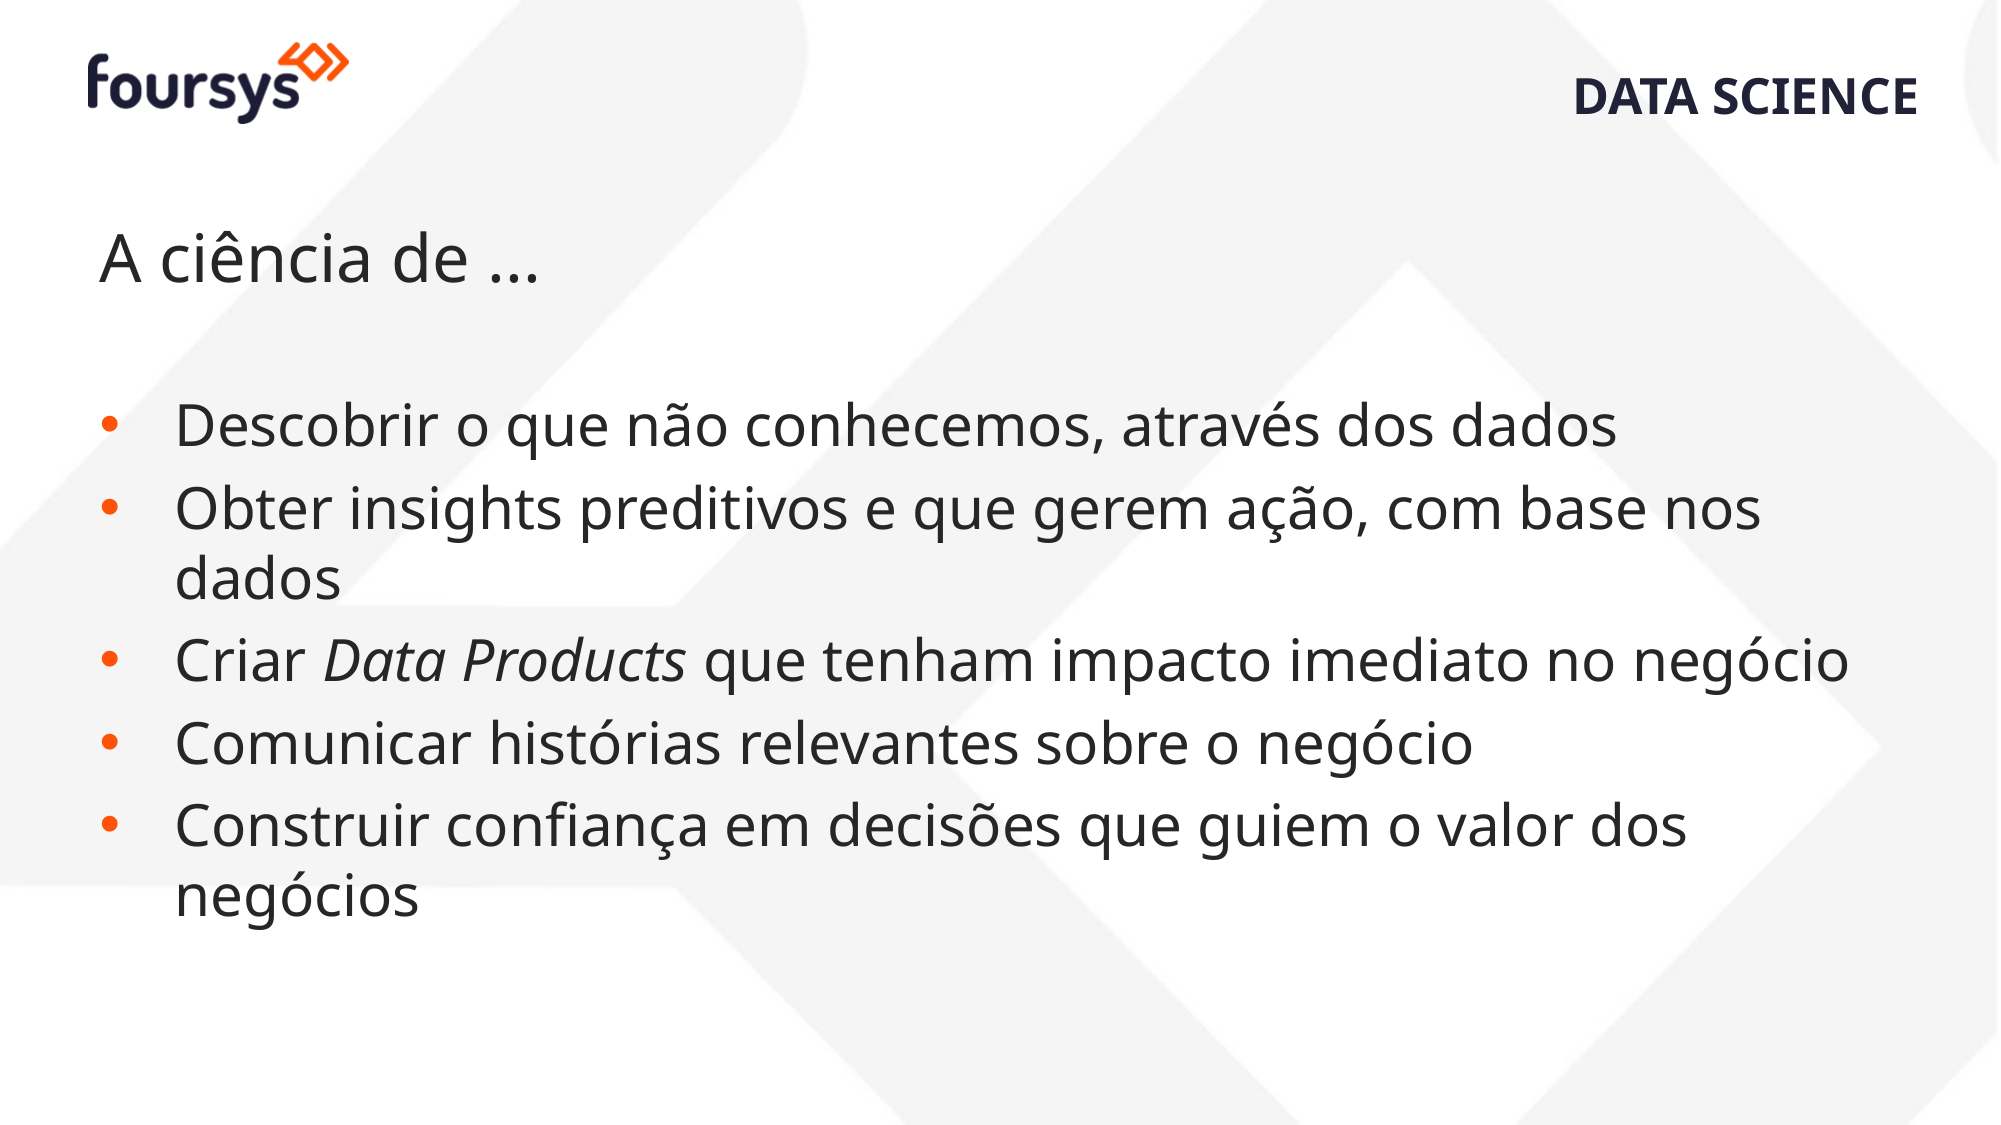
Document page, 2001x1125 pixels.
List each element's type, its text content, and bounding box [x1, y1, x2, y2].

text_box A ciência de ... Descobrir o que não conhecemos, através dos dados Obter insights preditivos e que gerem ação, com base nos dados Criar Data Products que tenham impacto imediato no negócio Comunicar histórias relevantes sobre o negócio Construir confiança em decisões que guiem o valor dos negócios [84, 208, 1916, 936]
picture [0, 0, 2000, 1125]
text_box DATA SCIENCE [749, 57, 1934, 133]
